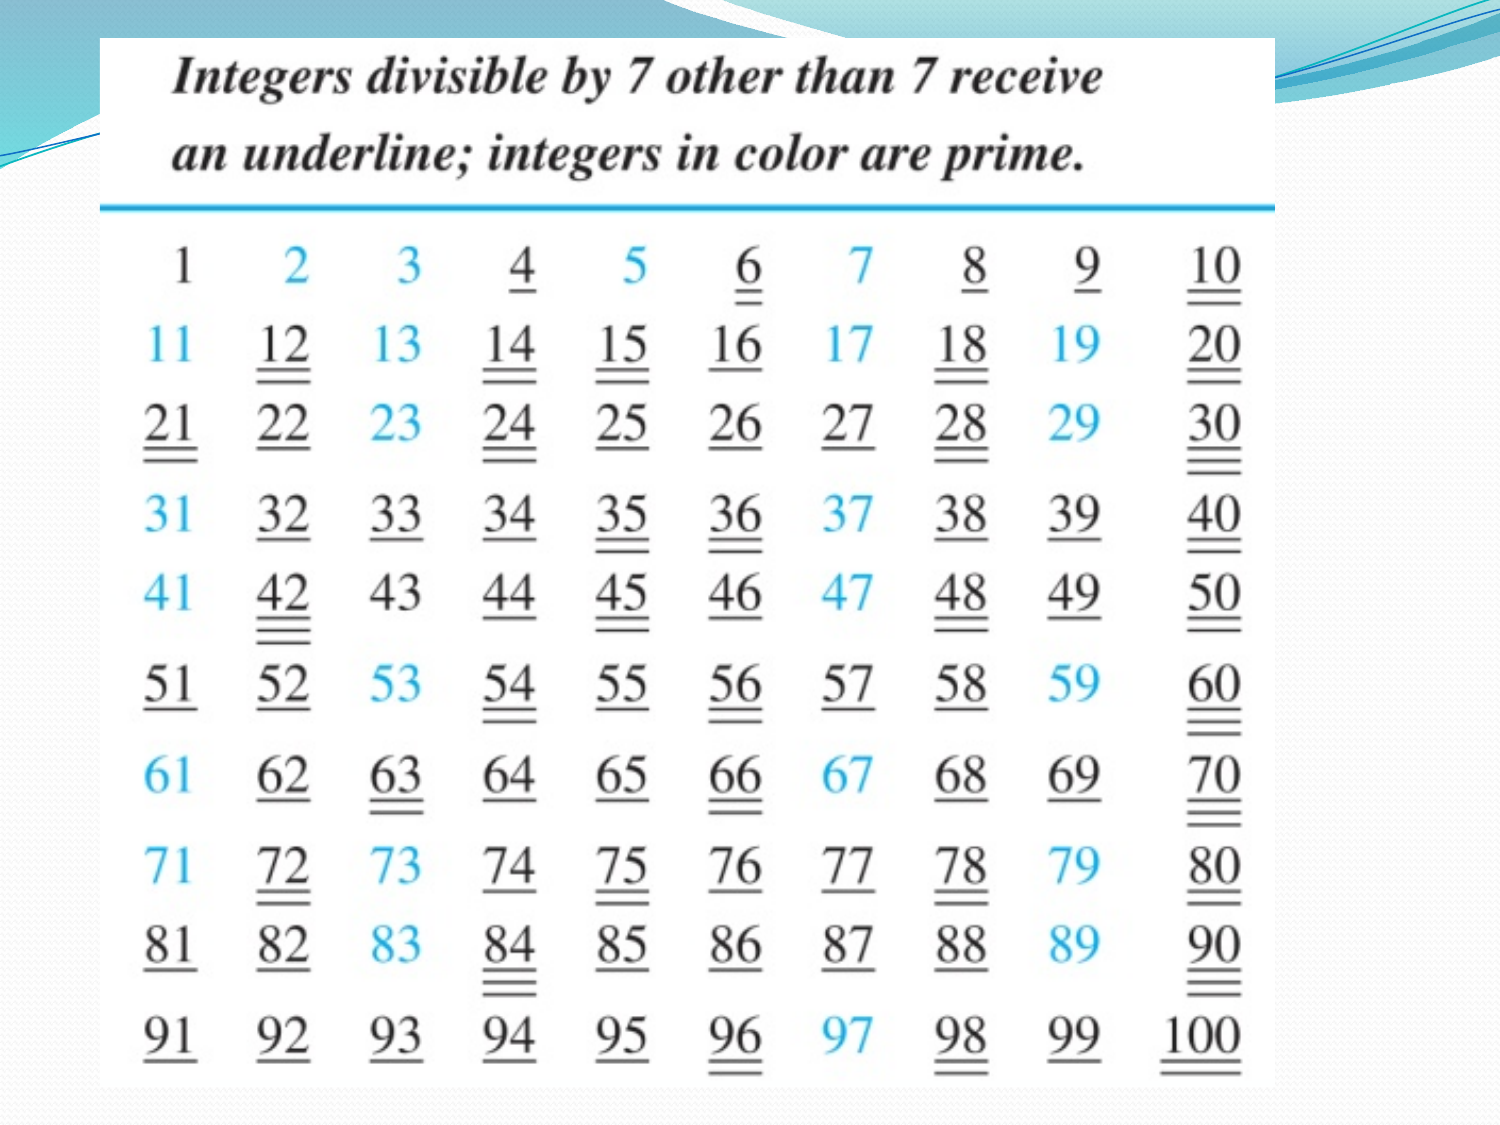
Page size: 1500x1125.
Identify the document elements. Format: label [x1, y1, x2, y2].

list [99, 38, 1276, 1087]
